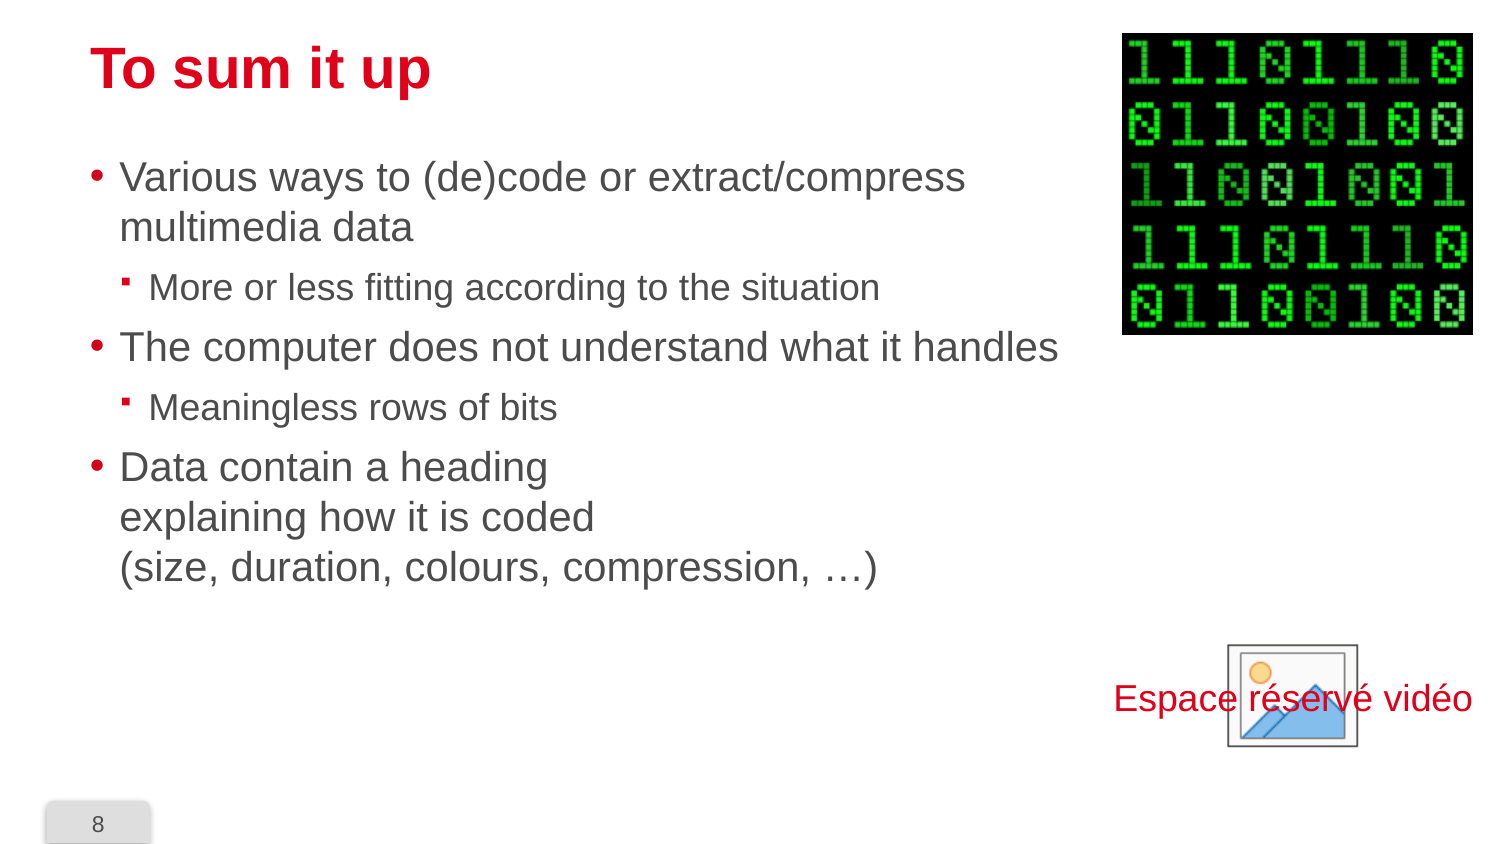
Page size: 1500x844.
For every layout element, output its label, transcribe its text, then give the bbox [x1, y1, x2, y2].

picture [1122, 33, 1474, 335]
title To sum it up [75, 22, 1455, 120]
list Various ways to (de)code or extract/compress multimedia data More or less fitting according to the situation The computer does not understand what it handles Meaningless rows of bits Data contain a heading explaining how it is coded (size, duration, colours, compression, …) [75, 142, 1455, 752]
picture [1086, 548, 1500, 844]
